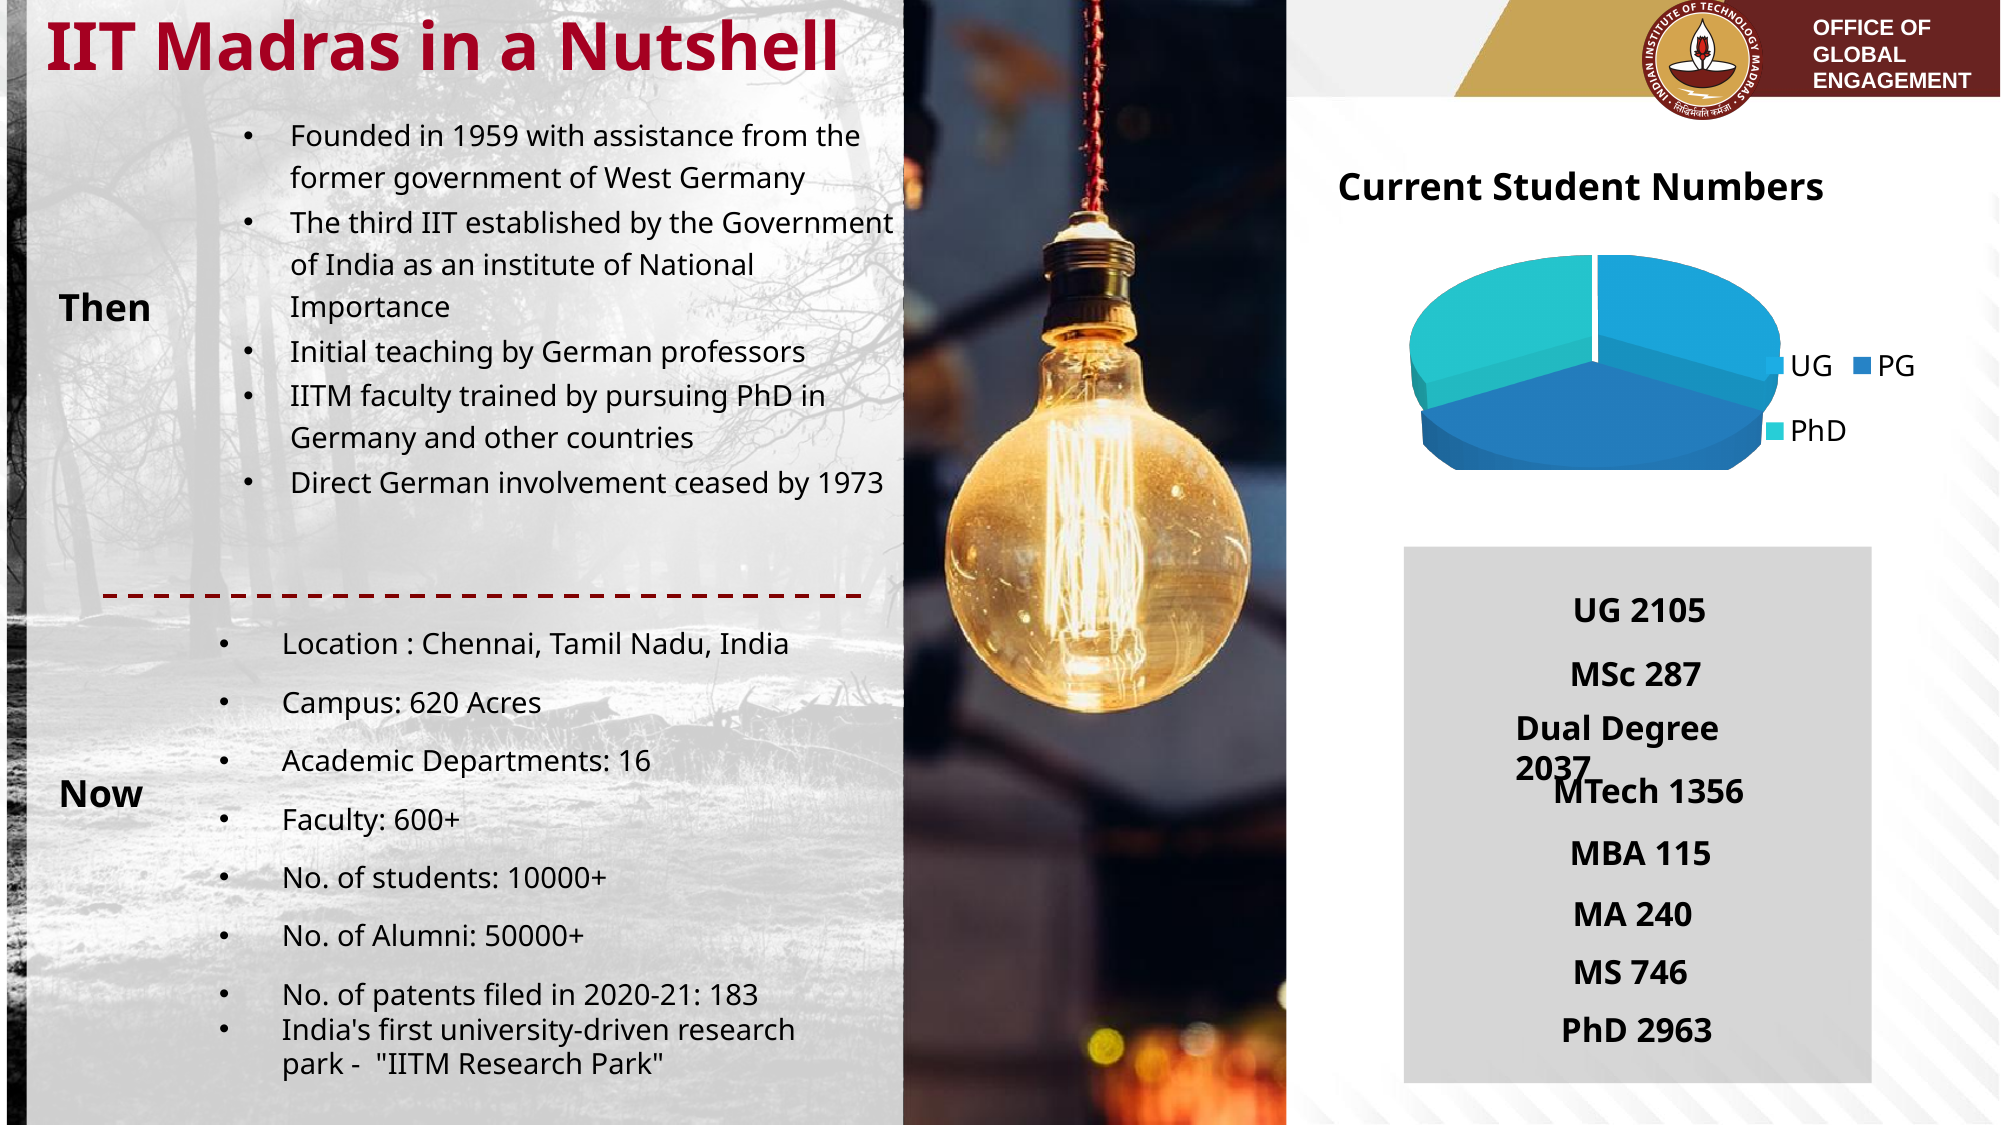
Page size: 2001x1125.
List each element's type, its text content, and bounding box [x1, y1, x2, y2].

chart [1272, 160, 1967, 539]
text_box UG 2105 [1557, 581, 1800, 637]
text_box MBA 115 [1554, 824, 1744, 880]
text_box MTech 1356 [1537, 762, 1761, 818]
text_box PhD 2963 [1545, 1001, 1752, 1057]
text_box [1403, 547, 1872, 1084]
text_box MSc 287 [1554, 645, 1817, 699]
text_box MA 240 [1557, 885, 1718, 941]
text_box MS 746 [1557, 943, 1747, 999]
picture [1287, 0, 2001, 1125]
text_box Dual Degree 2037 [1500, 699, 1817, 795]
picture [0, 0, 6, 1125]
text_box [6, 0, 1287, 1125]
text_box OFFICE OF GLOBAL ENGAGEMENT [1810, 10, 1993, 54]
